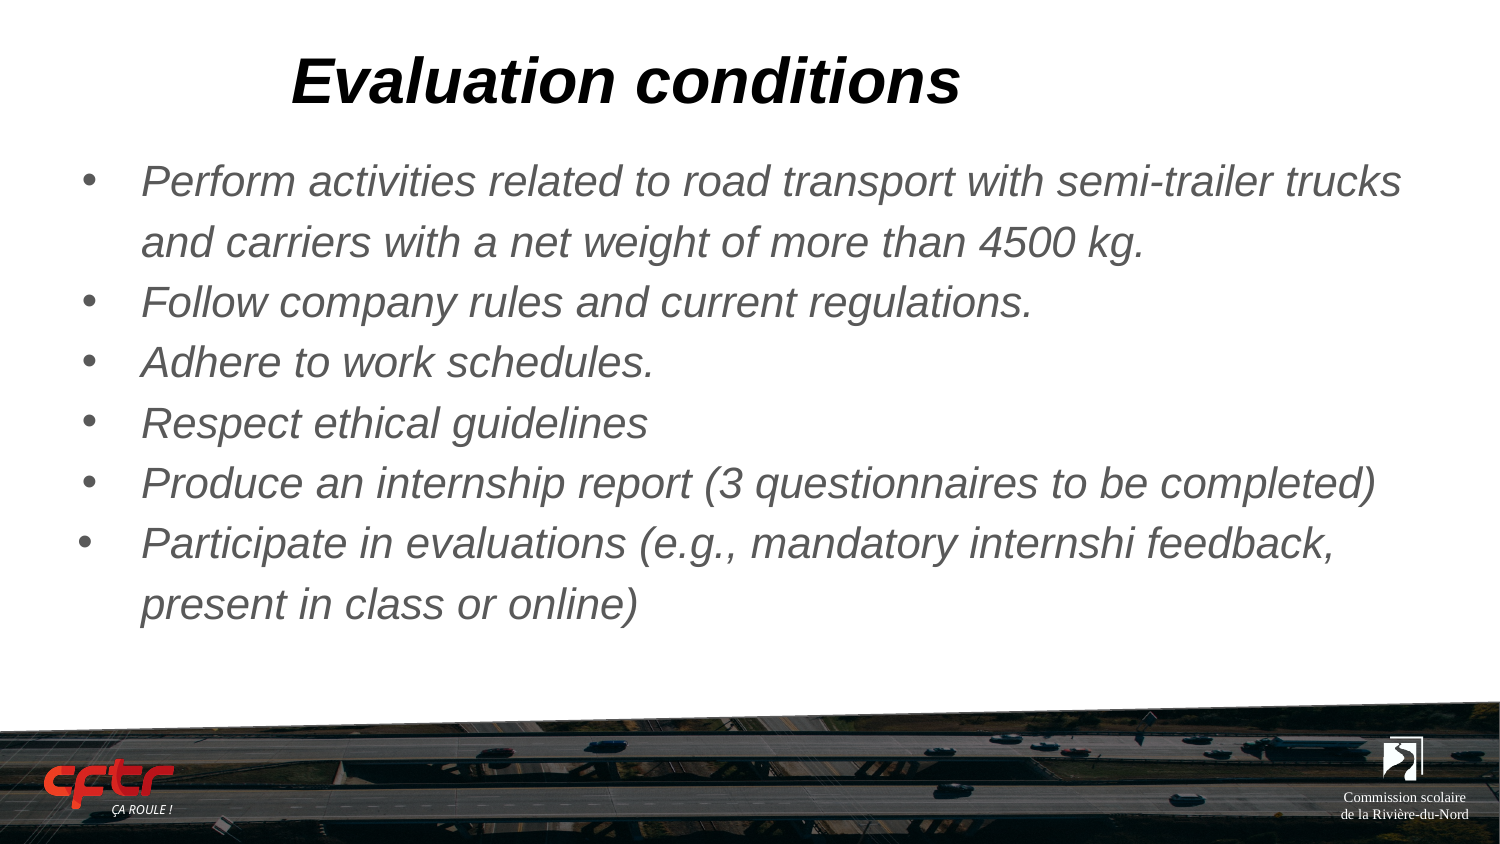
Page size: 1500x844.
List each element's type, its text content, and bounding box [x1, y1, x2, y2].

title Evaluation conditions [51, 23, 1449, 130]
picture [0, 704, 1499, 844]
list Perform activities related to road transport with semi-trailer trucks and carriers with a net weight of more than 4500 kg. Follow company rules and current regulations. Adhere to work schedules. Respect ethical guidelines Produce an internship report (3 questionnaires to be completed) Participate in evaluations (e.g., mandatory internshi feedback, present in class or online) [51, 130, 1449, 802]
